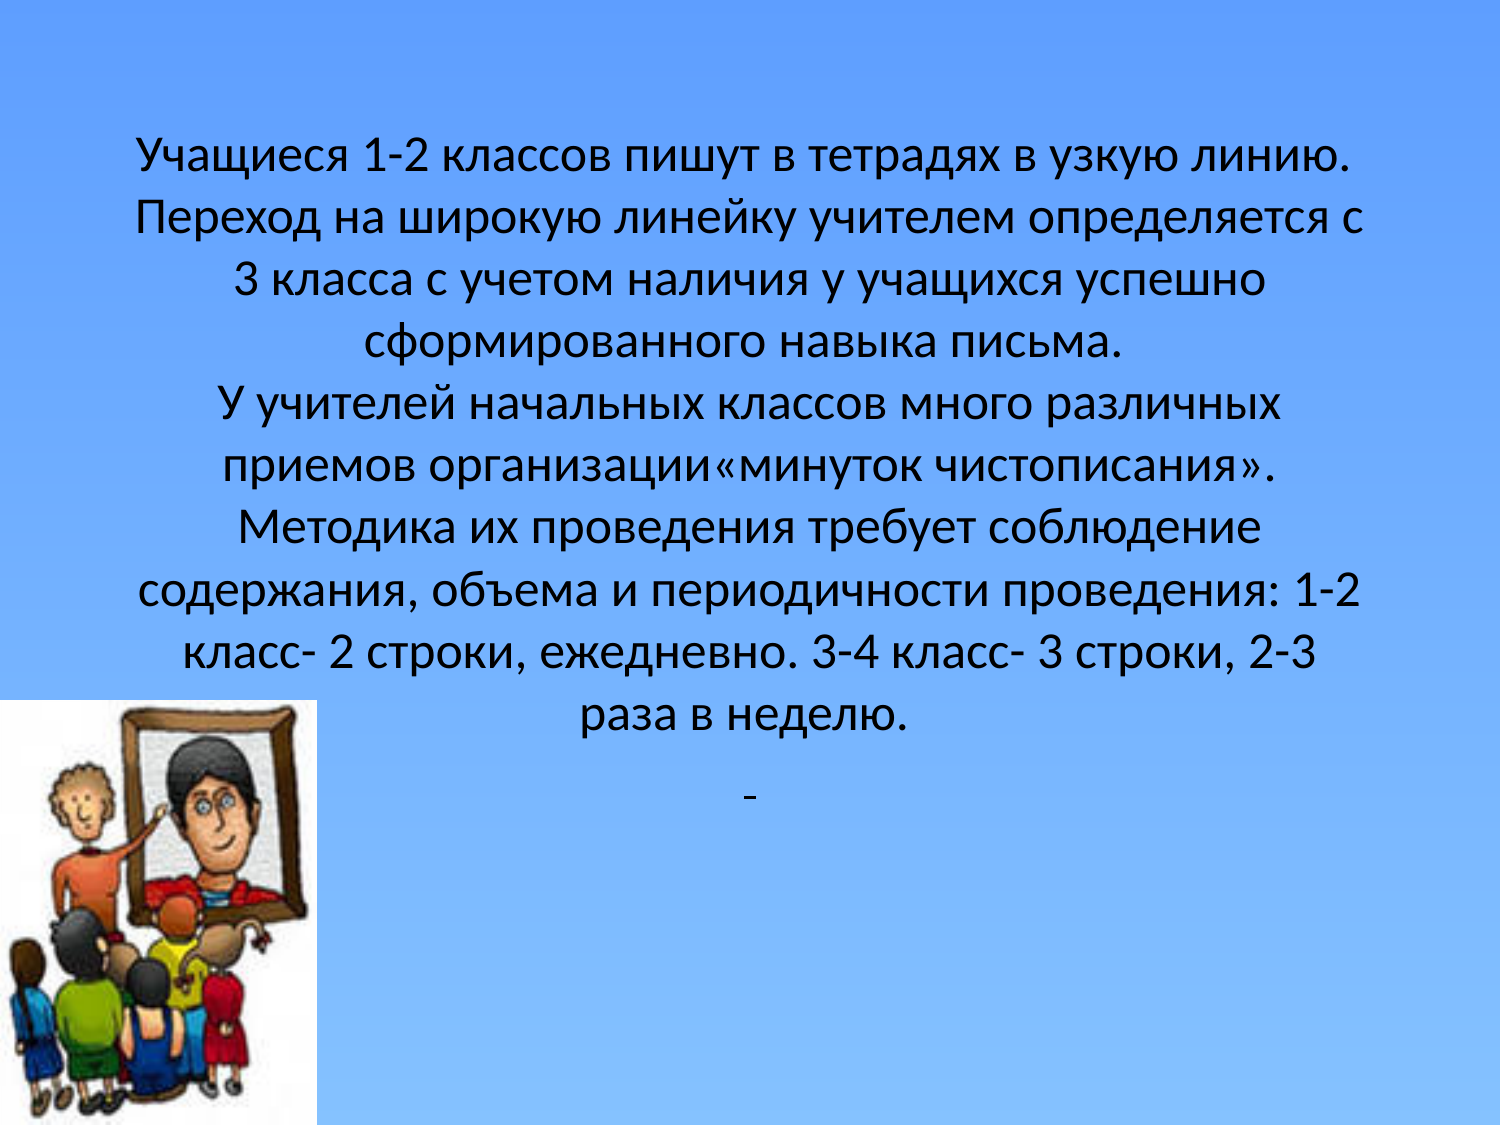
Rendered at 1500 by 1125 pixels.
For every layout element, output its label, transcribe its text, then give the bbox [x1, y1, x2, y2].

title Учащиеся 1-2 классов пишут в тетрадях в узкую линию. Переход на широкую линейку учителем определяется с 3 класса с учетом наличия у учащихся успешно сформированного навыка письма. У учителей начальных классов много различных приемов организации«минуток чистописания». Методика их проведения требует соблюдение содержания, объема и периодичности проведения: 1-2 класс- 2 строки, ежедневно. 3-4 класс- 3 строки, 2-3 раза в неделю. [112, 93, 1388, 891]
picture [0, 700, 317, 1125]
